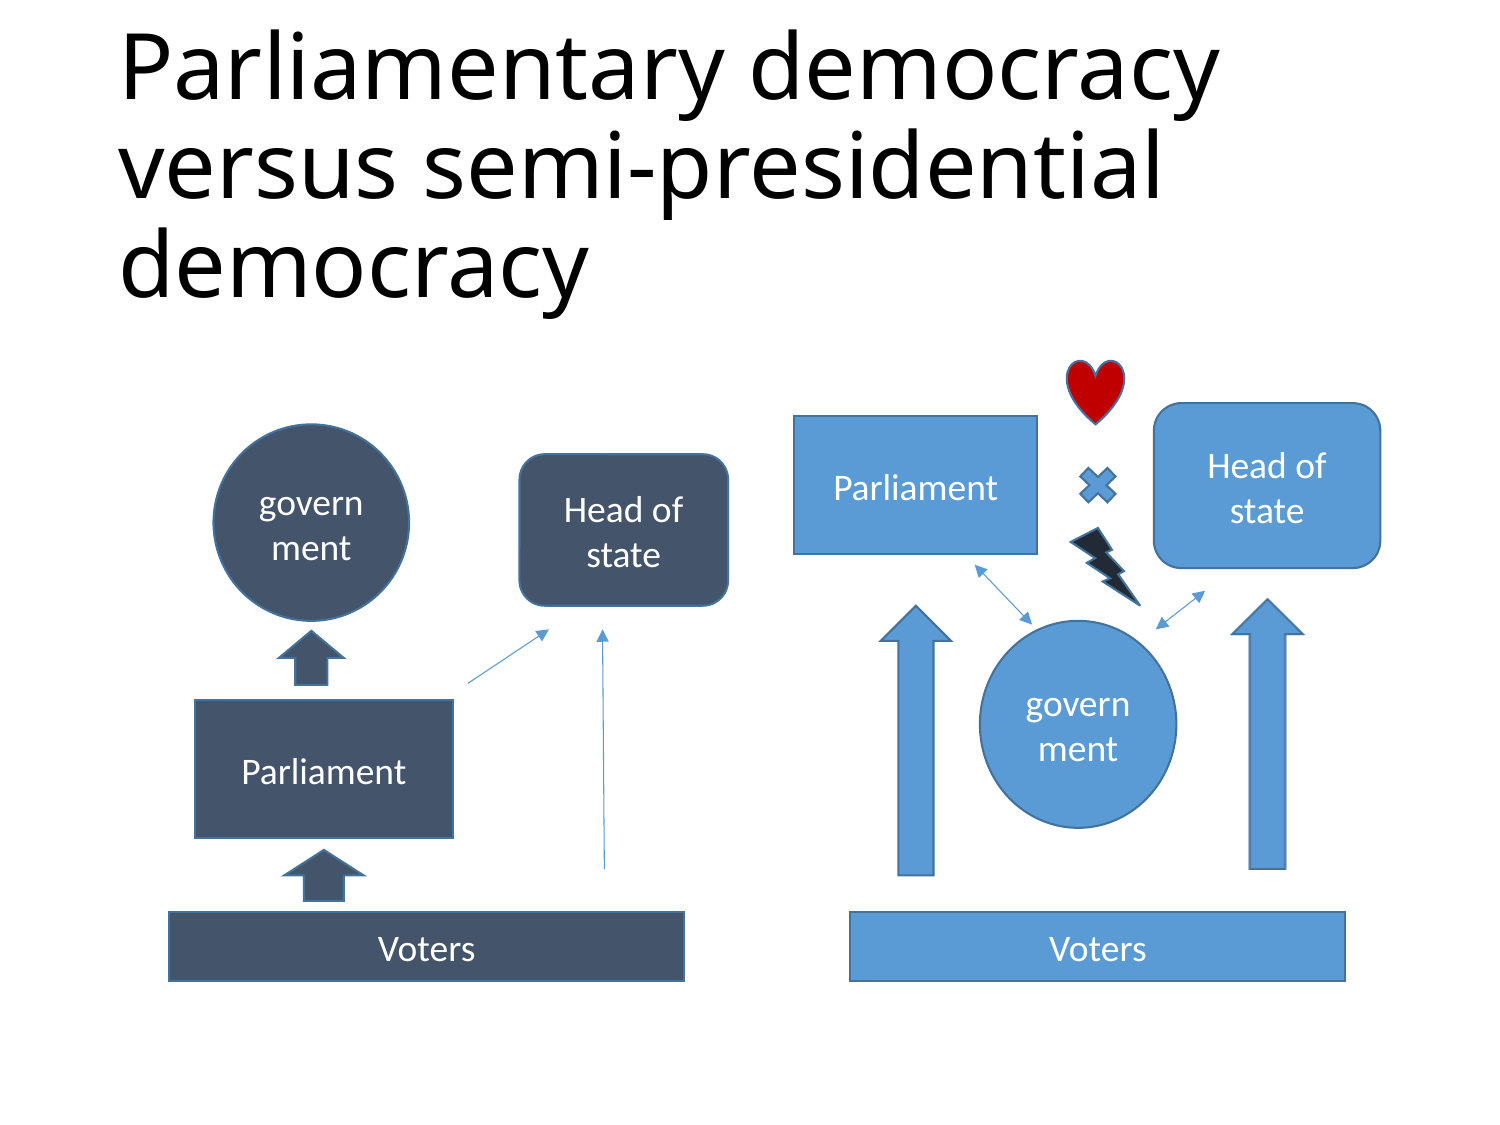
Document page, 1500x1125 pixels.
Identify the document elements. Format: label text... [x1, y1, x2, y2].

text_box Voters [849, 911, 1346, 982]
text_box [878, 604, 954, 877]
text_box Parliament [194, 699, 454, 839]
text_box government [978, 619, 1178, 829]
text_box Voters [168, 911, 685, 982]
text_box [1078, 466, 1118, 504]
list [1229, 597, 1306, 870]
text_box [974, 564, 1033, 625]
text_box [467, 629, 549, 684]
text_box [1068, 526, 1141, 607]
text_box [276, 629, 347, 686]
text_box [280, 848, 368, 902]
title Parliamentary democracy versus semi-presidential democracy [103, 59, 1397, 278]
text_box Head of state [1152, 402, 1382, 570]
text_box Head of state [518, 453, 730, 607]
text_box [1065, 359, 1126, 426]
text_box government [212, 423, 411, 622]
text_box Parliament [793, 415, 1038, 555]
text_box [1155, 590, 1206, 630]
